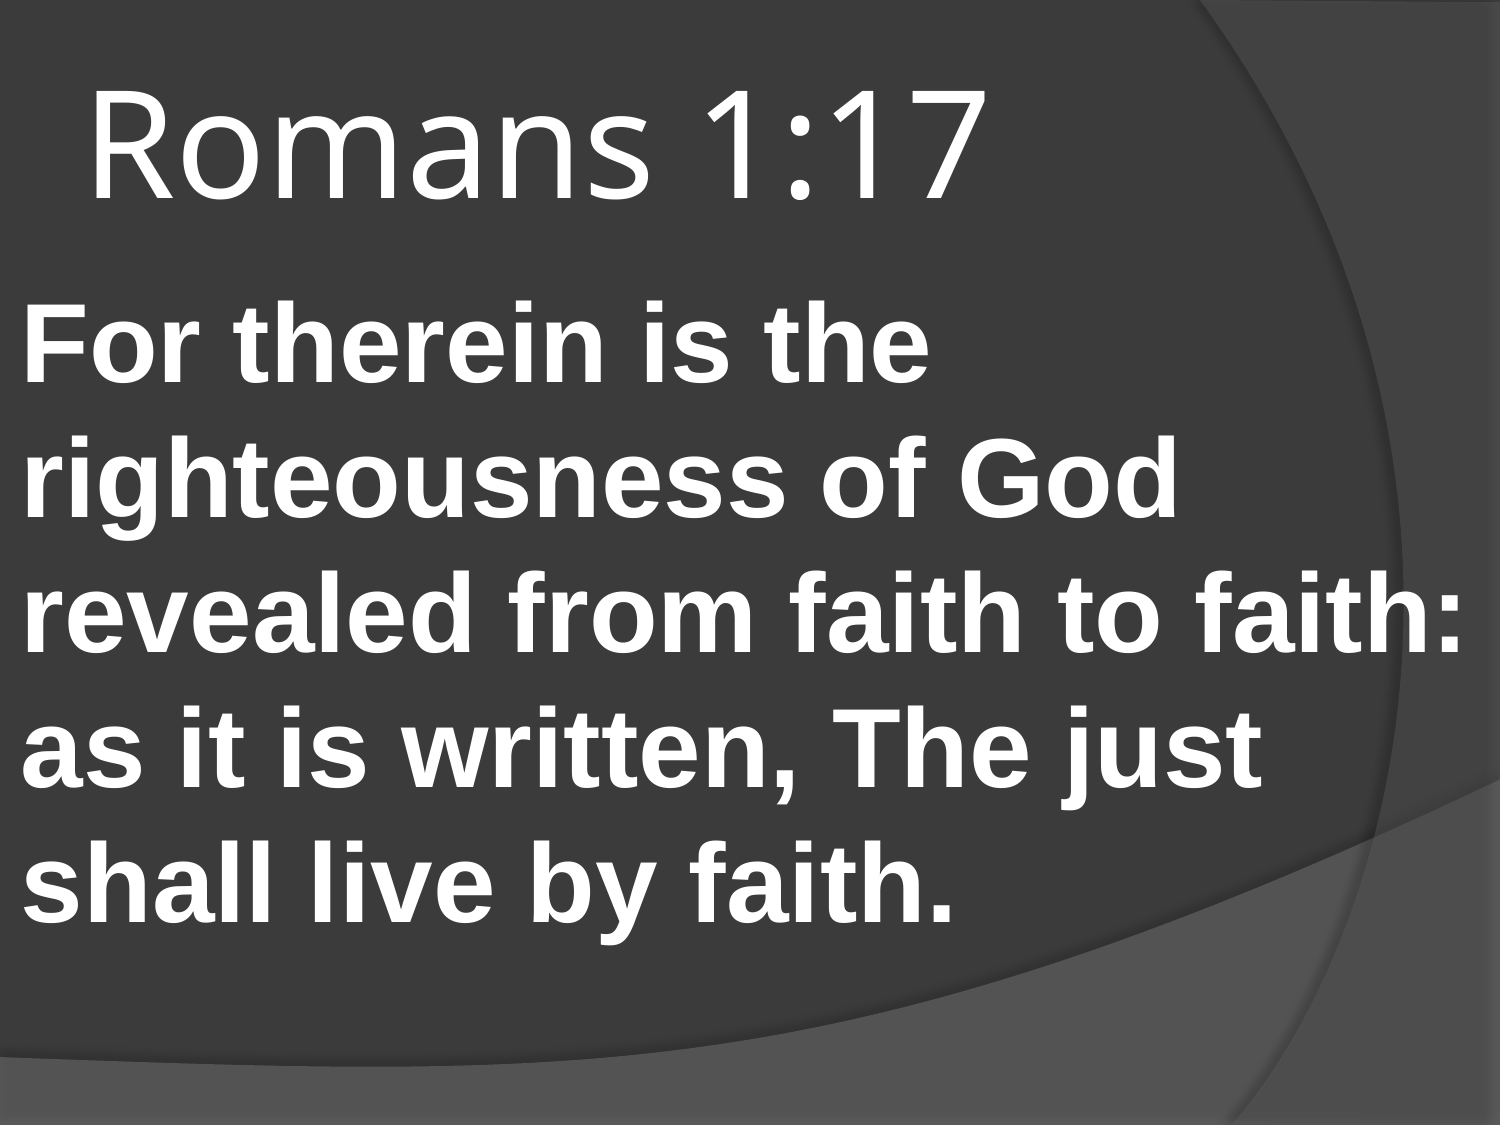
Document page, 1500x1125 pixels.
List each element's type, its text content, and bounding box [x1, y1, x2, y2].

list For therein is the righteousness of God revealed from faith to faith: as it is written, The just shall live by faith. [0, 262, 1488, 1125]
title Romans 1:17 [75, 45, 1300, 233]
